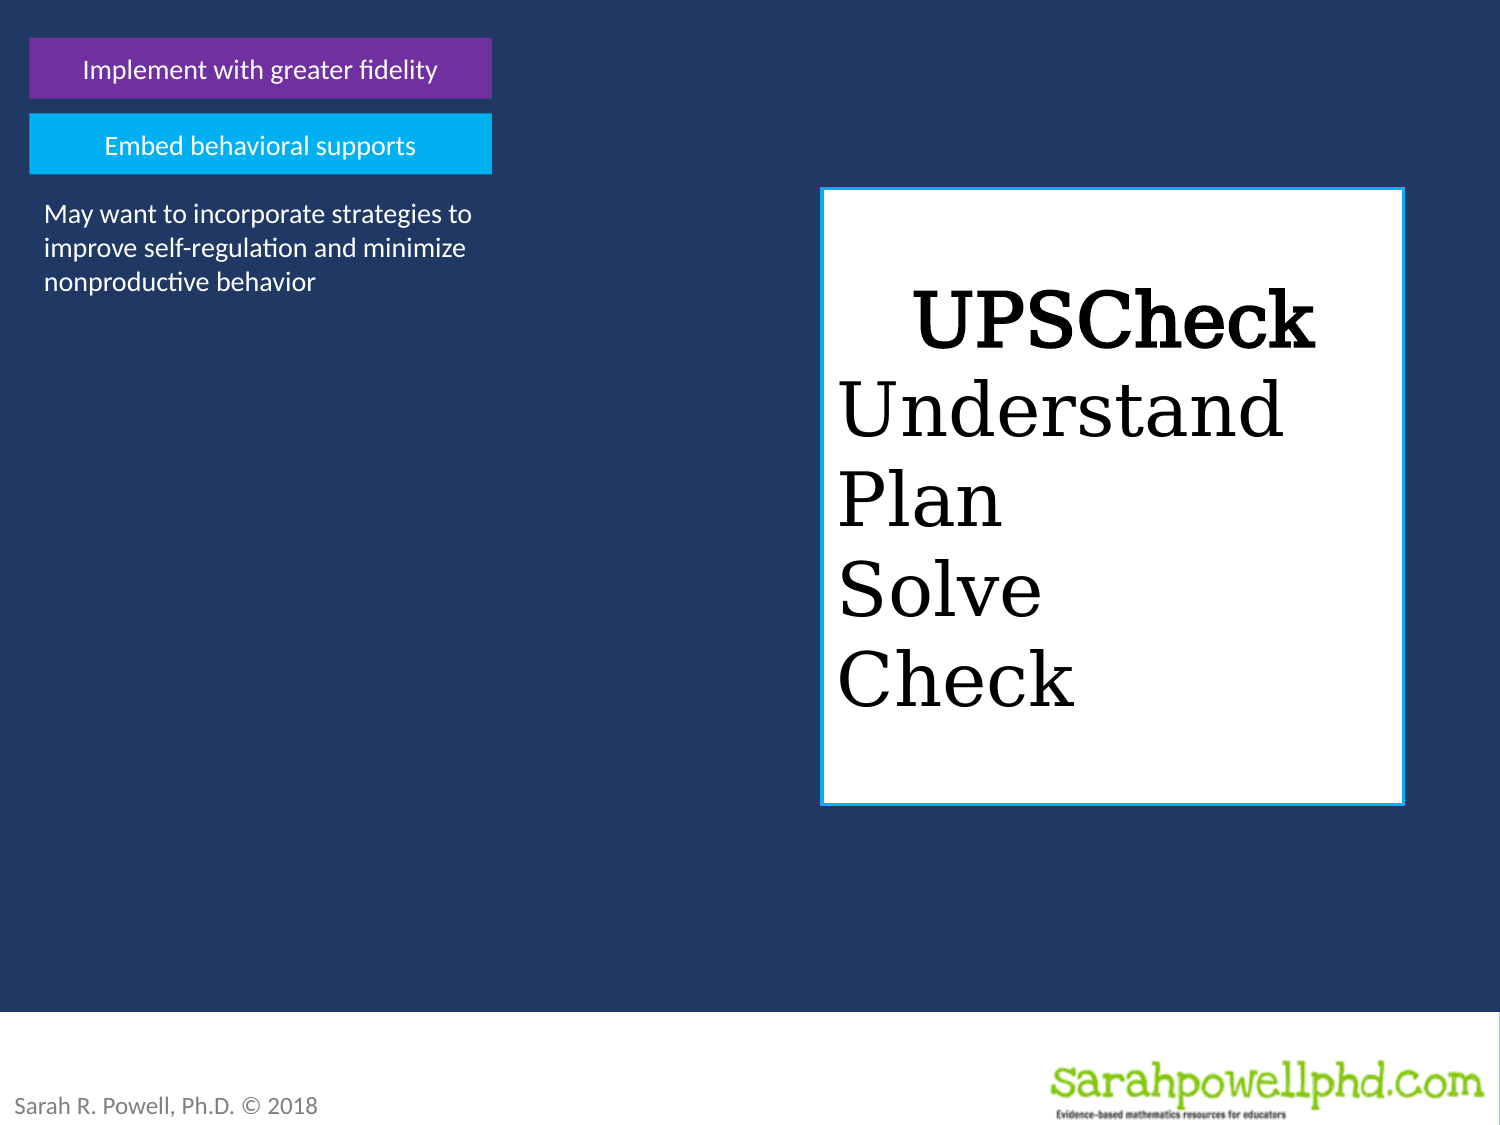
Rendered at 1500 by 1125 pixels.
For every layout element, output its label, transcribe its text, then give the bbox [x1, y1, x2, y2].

text_box UPSCheck Understand Plan Solve Check [820, 187, 1405, 806]
text_box Embed behavioral supports [28, 112, 493, 175]
picture [1032, 1051, 1499, 1125]
text_box Implement with greater fidelity [28, 37, 493, 100]
text_box May want to incorporate strategies to improve self-regulation and minimize nonproductive behavior [29, 188, 492, 305]
